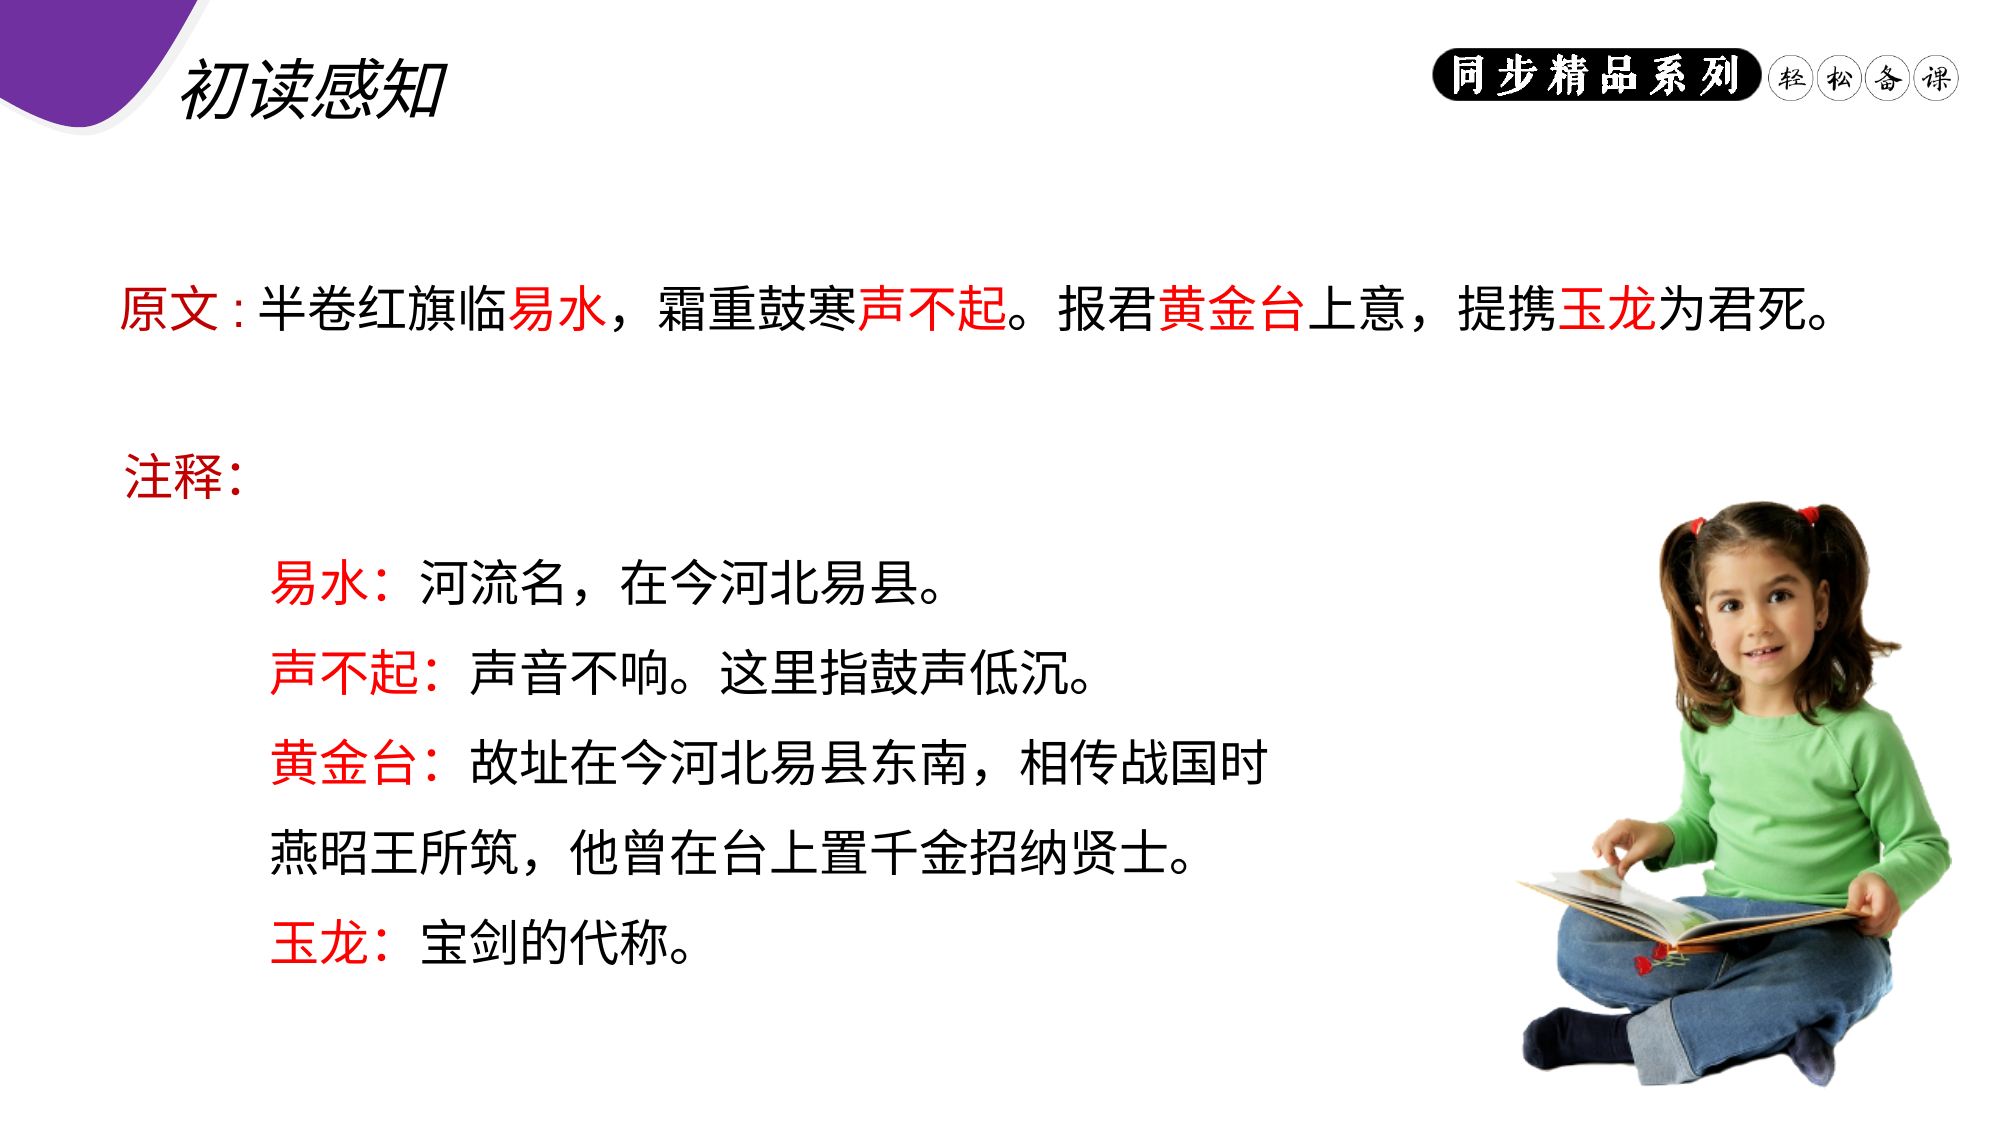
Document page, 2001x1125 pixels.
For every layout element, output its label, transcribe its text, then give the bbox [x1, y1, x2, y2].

text_box 原文:半卷红旗临易水，霜重鼓寒声不起。报君黄金台上意，提携玉龙为君死。 [105, 240, 1831, 345]
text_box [0, 0, 211, 136]
text_box 易水：河流名，在今河北易县。 声不起：声音不响。这里指鼓声低沉。 黄金台：故址在今河北易县东南，相传战国时燕昭王所筑，他曾在台上置千金招纳贤士。 玉龙：宝剑的代称。 [254, 513, 1296, 979]
text_box 注释： [109, 438, 301, 513]
picture [1514, 500, 1952, 1089]
text_box 初读感知 [211, 40, 529, 136]
